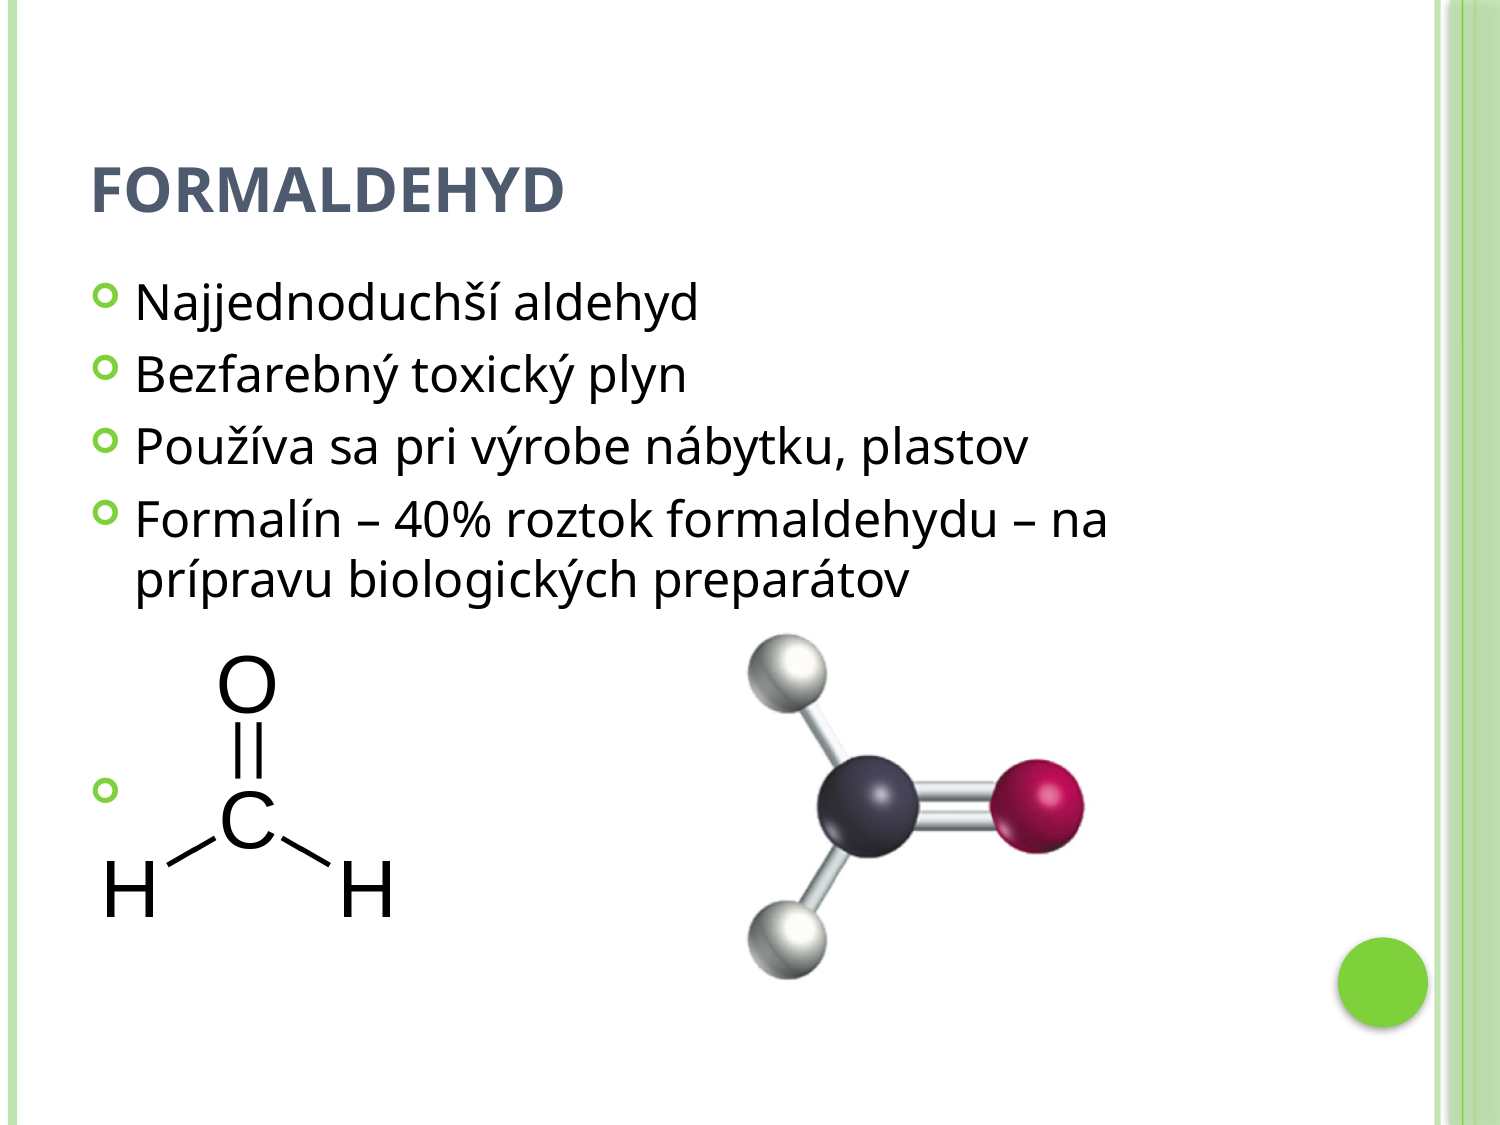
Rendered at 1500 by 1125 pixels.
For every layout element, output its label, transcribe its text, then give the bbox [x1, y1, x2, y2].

picture [731, 610, 1121, 998]
list Najjednoduchší aldehyd Bezfarebný toxický plyn Používa sa pri výrobe nábytku, plastov Formalín – 40% roztok formaldehydu – na prípravu biologických preparátov [75, 262, 1300, 1062]
title formaldehyd [75, 45, 1300, 233]
picture [87, 632, 408, 936]
